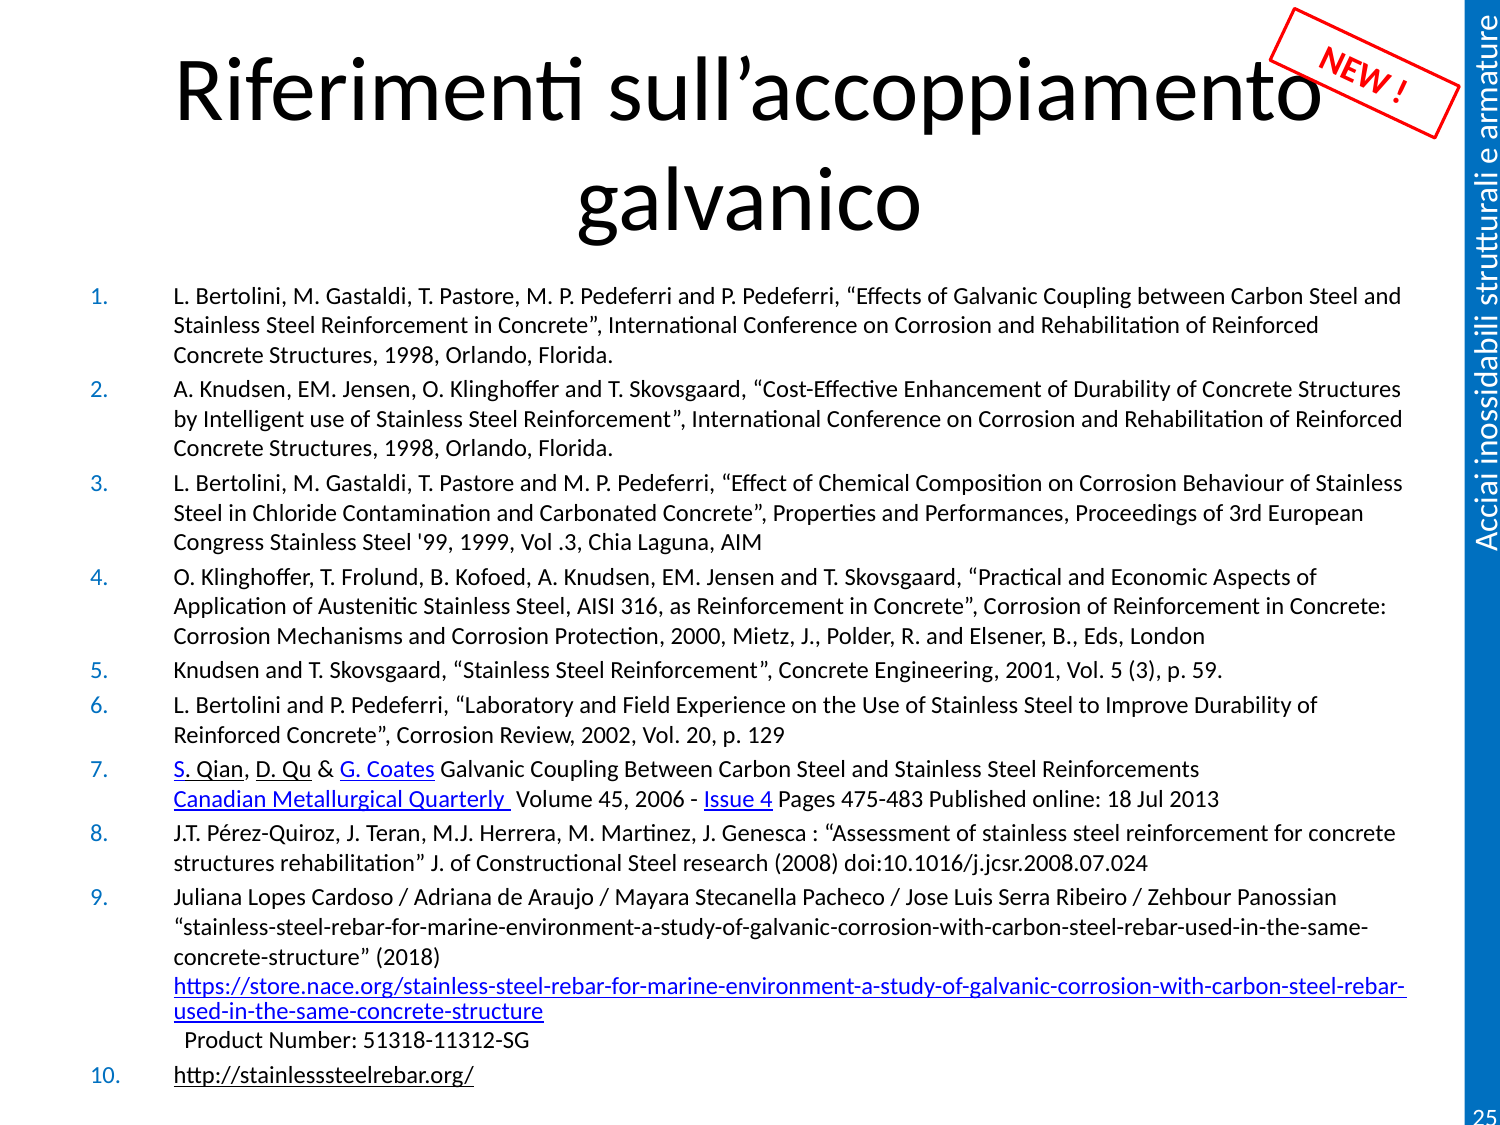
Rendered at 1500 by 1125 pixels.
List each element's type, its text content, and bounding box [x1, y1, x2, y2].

list L. Bertolini, M. Gastaldi, T. Pastore, M. P. Pedeferri and P. Pedeferri, “Effects of Galvanic Coupling between Carbon Steel and Stainless Steel Reinforcement in Concrete”, International Conference on Corrosion and Rehabilitation of Reinforced Concrete Structures, 1998, Orlando, Florida. A. Knudsen, EM. Jensen, O. Klinghoffer and T. Skovsgaard, “Cost-Effective Enhancement of Durability of Concrete Structures by Intelligent use of Stainless Steel Reinforcement”, International Conference on Corrosion and Rehabilitation of Reinforced Concrete Structures, 1998, Orlando, Florida. L. Bertolini, M. Gastaldi, T. Pastore and M. P. Pedeferri, “Effect of Chemical Composition on Corrosion Behaviour of Stainless Steel in Chloride Contamination and Carbonated Concrete”, Properties and Performances, Proceedings of 3rd European Congress Stainless Steel '99, 1999, Vol .3, Chia Laguna, AIM O. Klinghoffer, T. Frolund, B. Kofoed, A. Knudsen, EM. Jensen and T. Skovsgaard, “Practical and Economic Aspects of Application of Austenitic Stainless Steel, AISI 316, as Reinforcement in Concrete”, Corrosion of Reinforcement in Concrete: Corrosion Mechanisms and Corrosion Protection, 2000, Mietz, J., Polder, R. and Elsener, B., Eds, London Knudsen and T. Skovsgaard, “Stainless Steel Reinforcement”, Concrete Engineering, 2001, Vol. 5 (3), p. 59. L. Bertolini and P. Pedeferri, “Laboratory and Field Experience on the Use of Stainless Steel to Improve Durability of Reinforced Concrete”, Corrosion Review, 2002, Vol. 20, p. 129 S. Qian, D. Qu & G. Coates Galvanic Coupling Between Carbon Steel and Stainless Steel Reinforcements Canadian Metallurgical Quarterly Volume 45, 2006 - Issue 4 Pages 475-483 Published online: 18 Jul 2013 J.T. Pérez-Quiroz, J. Teran, M.J. Herrera, M. Martinez, J. Genesca : “Assessment of stainless steel reinforcement for concrete structures rehabilitation” J. of Constructional Steel research (2008) doi:10.1016/j.jcsr.2008.07.024 Juliana Lopes Cardoso / Adriana de Araujo / Mayara Stecanella Pacheco / Jose Luis Serra Ribeiro / Zehbour Panossian “stainless-steel-rebar-for-marine-environment-a-study-of-galvanic-corrosion-with-carbon-steel-rebar-used-in-the-same-concrete-structure” (2018) https://store.nace.org/stainless-steel-rebar-for-marine-environment-a-study-of-galvanic-corrosion-with-carbon-steel-rebar-used-in-the-same-concrete-structure Product Number: 51318-11312-SG http://stainlesssteelrebar.org/ [74, 271, 1426, 1081]
title Riferimenti sull’accoppiamento galvanico [74, 44, 1426, 233]
text_box NEW ! [1270, 8, 1460, 138]
